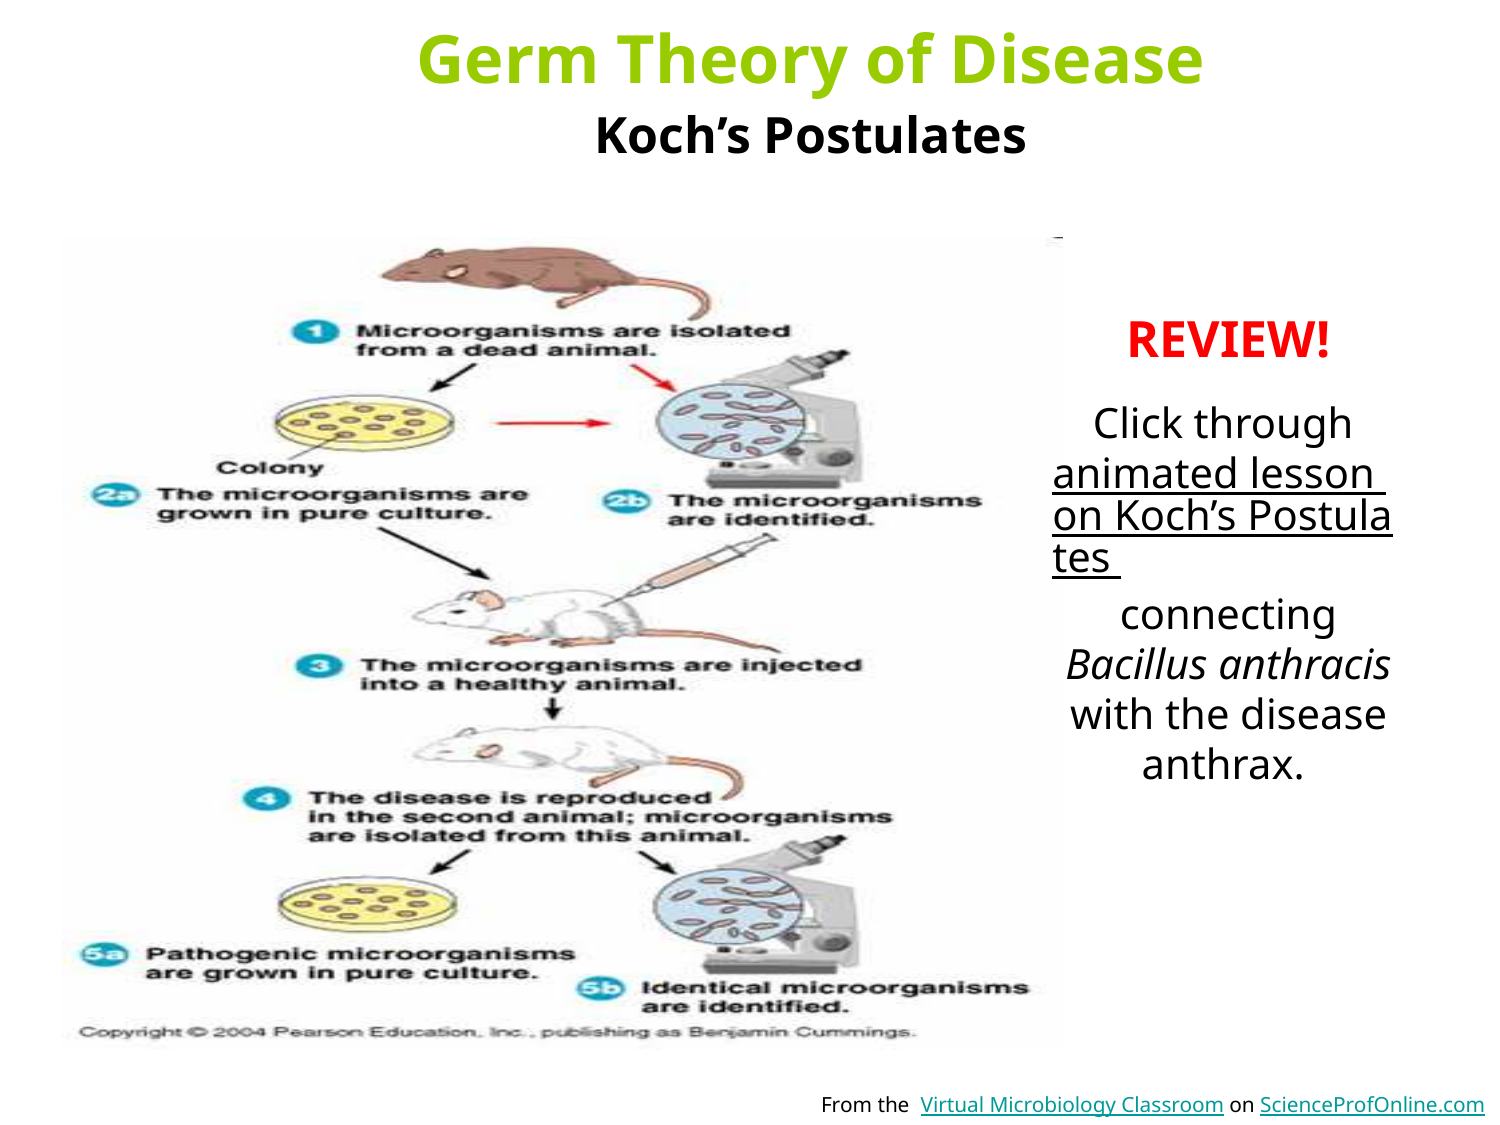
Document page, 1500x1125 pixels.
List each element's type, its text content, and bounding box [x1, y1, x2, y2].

text_box From the Virtual Microbiology Classroom on ScienceProfOnline.com [624, 1084, 1500, 1125]
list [62, 237, 1063, 1051]
text_box Germ Theory of Disease Koch’s Postulates [401, 2, 1221, 171]
text_box REVIEW! Click through animated lesson on Koch’s Postulates connecting Bacillus anthracis with the disease anthrax. [1066, 299, 1420, 712]
